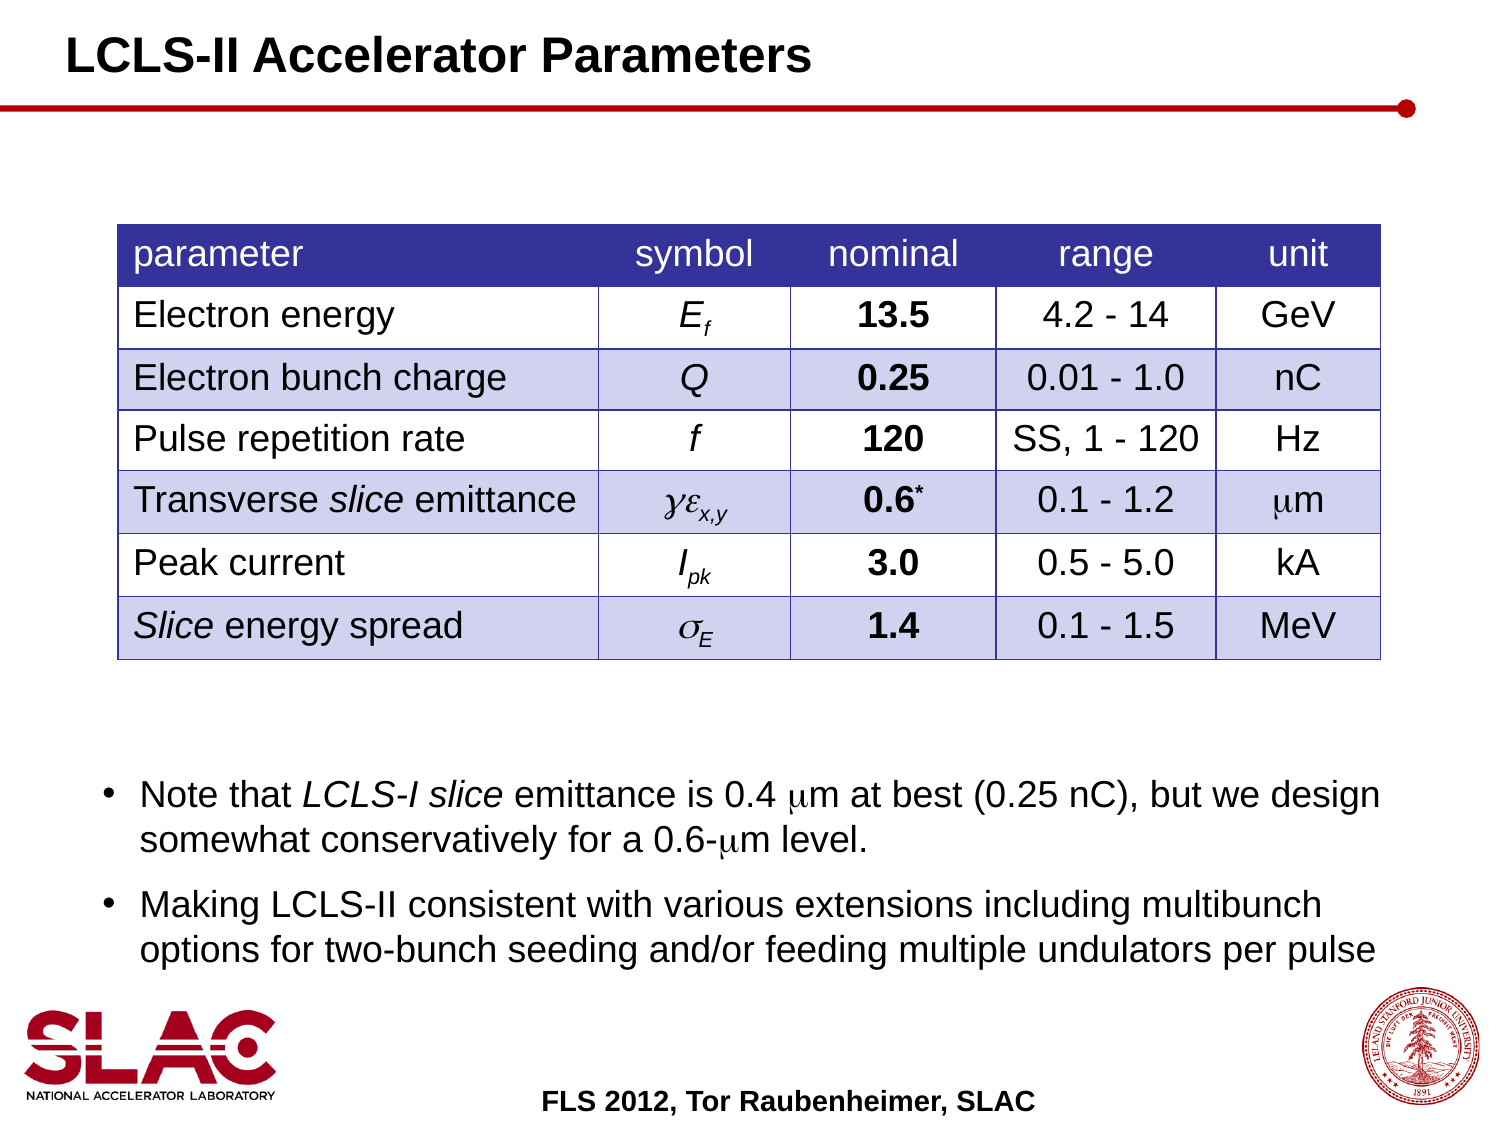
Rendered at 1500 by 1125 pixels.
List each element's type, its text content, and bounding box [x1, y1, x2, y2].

table_cell 13.5 [791, 287, 995, 348]
table_cell Ef [599, 287, 790, 348]
table_cell sE [599, 597, 790, 659]
table_cell Hz [1217, 411, 1380, 470]
table_cell 0.1 - 1.2 [997, 471, 1215, 533]
table_cell 1.4 [791, 597, 995, 659]
title LCLS-II Accelerator Parameters [49, 8, 1463, 97]
table_cell 3.0 [791, 534, 995, 596]
table_cell f [599, 411, 790, 470]
table_cell MeV [1217, 597, 1380, 659]
table_cell Transverse slice emittance [119, 471, 598, 533]
picture [24, 1010, 276, 1100]
table_cell Pulse repetition rate [119, 411, 598, 470]
table_cell 120 [791, 411, 995, 470]
table_cell gex,y [599, 471, 790, 533]
table_cell 4.2 - 14 [997, 287, 1215, 348]
table_header nominal [791, 226, 995, 285]
table_cell GeV [1217, 287, 1380, 348]
table_header range [997, 226, 1215, 285]
table_cell m [1217, 471, 1380, 533]
text_box Note that LCLS-I slice emittance is 0.4 mm at best (0.25 nC), but we design somewhat conservatively for a 0.6-mm level. Making LCLS-II consistent with various extensions including multibunch options for two-bunch seeding and/or feeding multiple undulators per pulse [87, 762, 1431, 978]
table_cell 0.5 - 5.0 [997, 534, 1215, 596]
table_cell 0.6* [791, 471, 995, 533]
table_cell 0.01 - 1.0 [997, 350, 1215, 409]
table_header symbol [599, 226, 790, 285]
table_cell kA [1217, 534, 1380, 596]
table_cell 0.25 [791, 350, 995, 409]
table_header unit [1217, 226, 1380, 285]
table_header parameter [119, 226, 598, 285]
table_cell Q [599, 350, 790, 409]
table_cell Electron energy [119, 287, 598, 348]
table_cell Slice energy spread [119, 597, 598, 659]
footer FLS 2012, Tor Raubenheimer, SLAC [465, 1074, 1113, 1125]
table_cell Ipk [599, 534, 790, 596]
table_cell Peak current [119, 534, 598, 596]
table_cell nC [1217, 350, 1380, 409]
table_cell SS, 1 - 120 [997, 411, 1215, 470]
table_cell Electron bunch charge [119, 350, 598, 409]
table_cell 0.1 - 1.5 [997, 597, 1215, 659]
picture [1362, 987, 1480, 1105]
